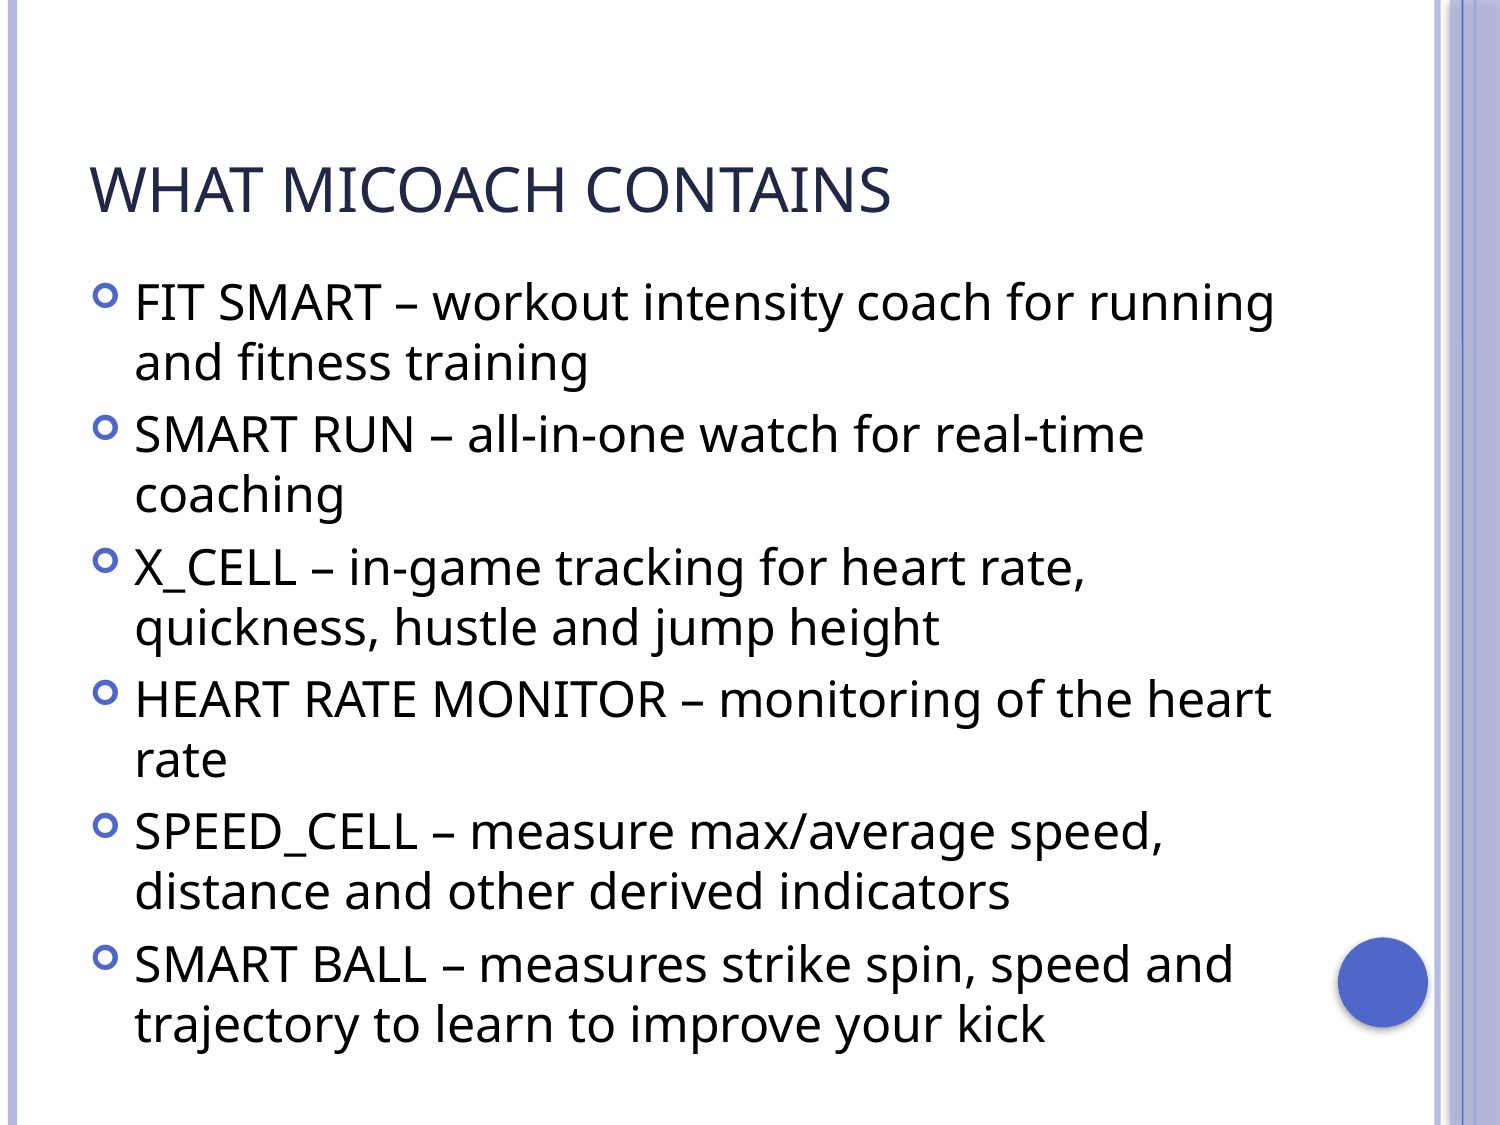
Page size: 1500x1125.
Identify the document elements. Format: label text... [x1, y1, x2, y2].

list FIT SMART – workout intensity coach for running and fitness training SMART RUN – all-in-one watch for real-time coaching X_CELL – in-game tracking for heart rate, quickness, hustle and jump height HEART RATE MONITOR – monitoring of the heart rate SPEED_CELL – measure max/average speed, distance and other derived indicators SMART BALL – measures strike spin, speed and trajectory to learn to improve your kick [75, 262, 1300, 1062]
title What miCoach contains [75, 45, 1300, 233]
